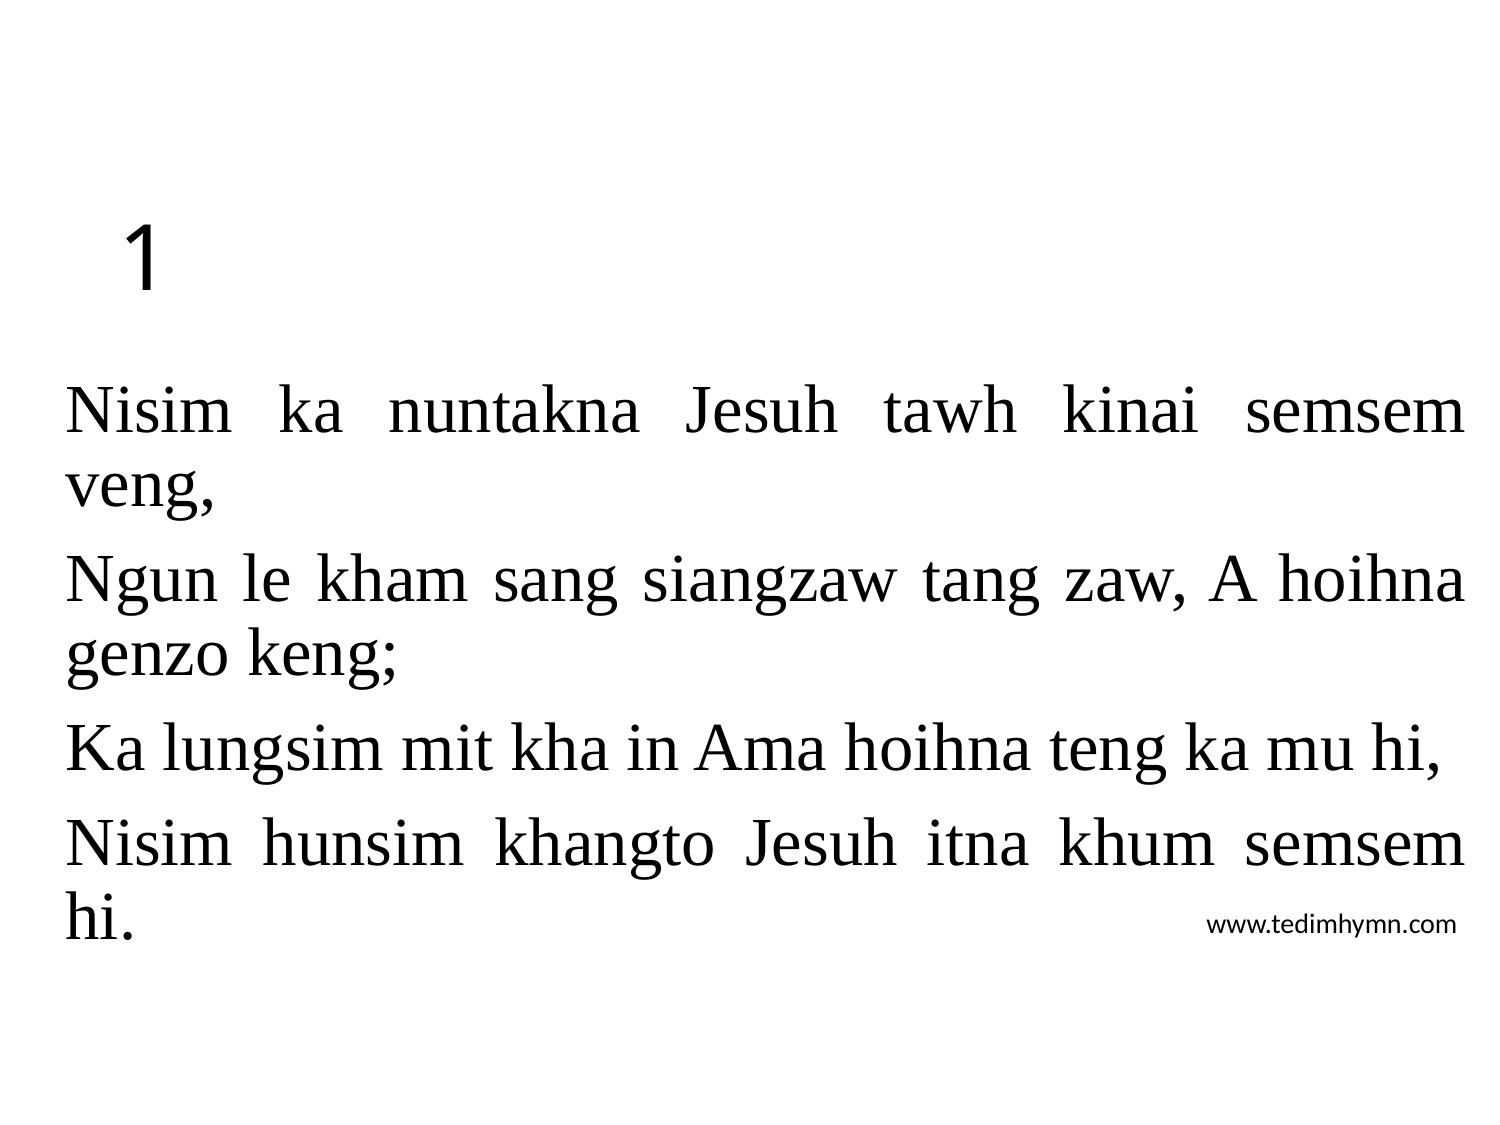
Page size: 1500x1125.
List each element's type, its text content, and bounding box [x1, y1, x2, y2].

title 1 [103, 200, 1397, 322]
list Nisim ka nuntakna Jesuh tawh kinai semsem veng, Ngun le kham sang siangzaw tang zaw, A hoihna genzo keng; Ka lungsim mit kha in Ama hoihna teng ka mu hi, Nisim hunsim khangto Jesuh itna khum semsem hi. [50, 365, 1484, 901]
text_box www.tedimhymn.com [1191, 897, 1500, 947]
